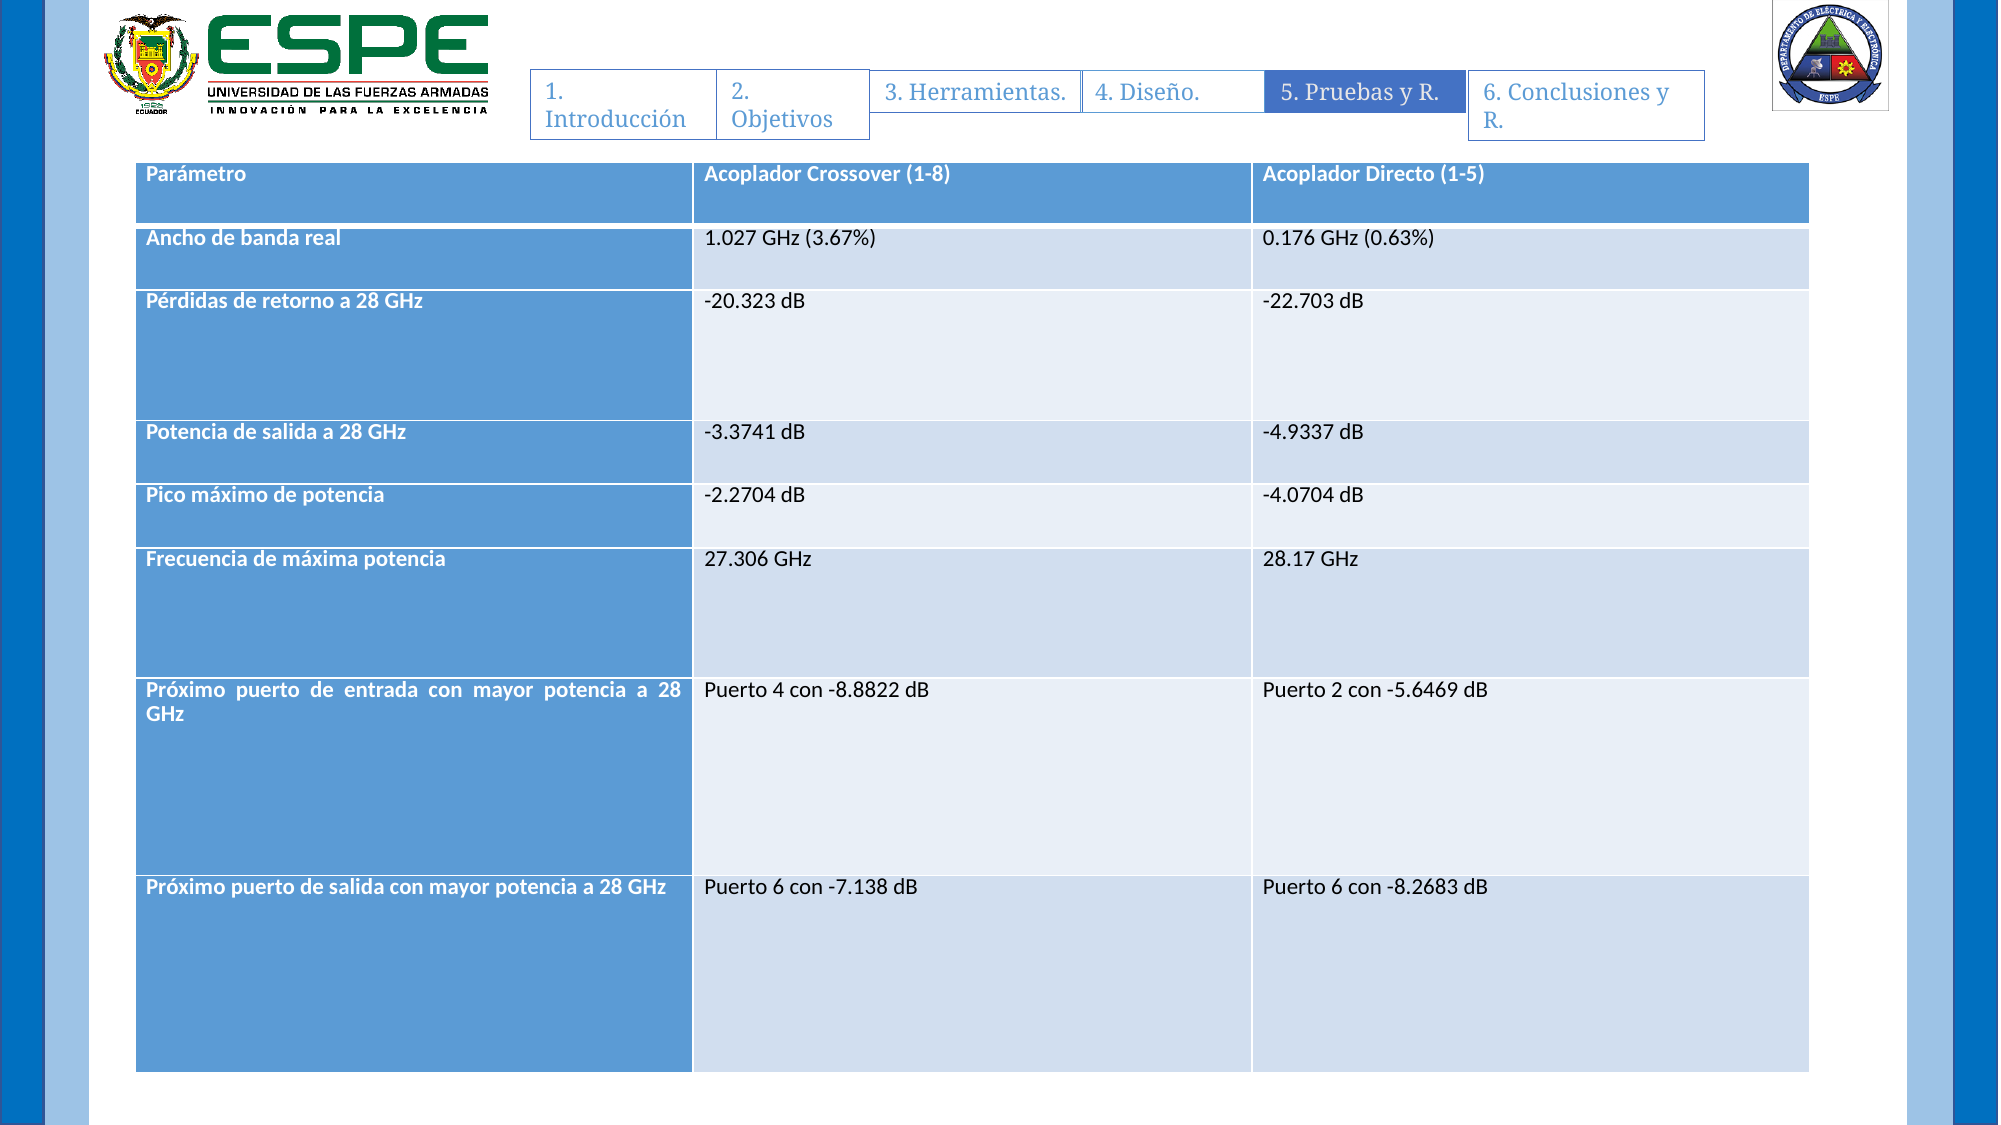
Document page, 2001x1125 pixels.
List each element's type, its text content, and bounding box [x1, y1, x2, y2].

table_cell Potencia de salida a 28 GHz [136, 421, 692, 483]
text_box [1907, 0, 1953, 1125]
table_cell Próximo puerto de salida con mayor potencia a 28 GHz [136, 876, 692, 1072]
table_cell -3.3741 dB [694, 421, 1251, 483]
table_cell -20.323 dB [694, 291, 1251, 420]
table_cell Puerto 6 con -8.2683 dB [1253, 876, 1809, 1072]
table_cell -4.0704 dB [1253, 485, 1809, 547]
text_box [1953, 0, 1998, 1125]
table_cell Puerto 6 con -7.138 dB [694, 876, 1251, 1072]
table_header Acoplador Directo (1-5) [1253, 163, 1809, 223]
table_cell 0.176 GHz (0.63%) [1253, 229, 1809, 289]
text_box [0, 0, 45, 1125]
table_cell 27.306 GHz [694, 549, 1251, 677]
table_cell -4.9337 dB [1253, 421, 1809, 483]
table_cell 1.027 GHz (3.67%) [694, 229, 1251, 289]
table_cell -2.2704 dB [694, 485, 1251, 547]
picture [1771, 0, 1889, 111]
table_cell Puerto 2 con -5.6469 dB [1253, 679, 1809, 875]
text_box [45, 0, 89, 1125]
table_cell Puerto 4 con -8.8822 dB [694, 679, 1251, 875]
table_cell Próximo puerto de entrada con mayor potencia a 28 GHz [136, 679, 692, 875]
table_cell Frecuencia de máxima potencia [136, 549, 692, 677]
table_header Parámetro [136, 163, 692, 223]
table_cell Pico máximo de potencia [136, 485, 692, 547]
table_cell Pérdidas de retorno a 28 GHz [136, 291, 692, 420]
table_cell Ancho de banda real [136, 229, 692, 289]
table_header Acoplador Crossover (1-8) [694, 163, 1251, 223]
table_cell 28.17 GHz [1253, 549, 1809, 677]
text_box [530, 69, 1705, 114]
table_cell -22.703 dB [1253, 291, 1809, 420]
picture [104, 14, 488, 114]
